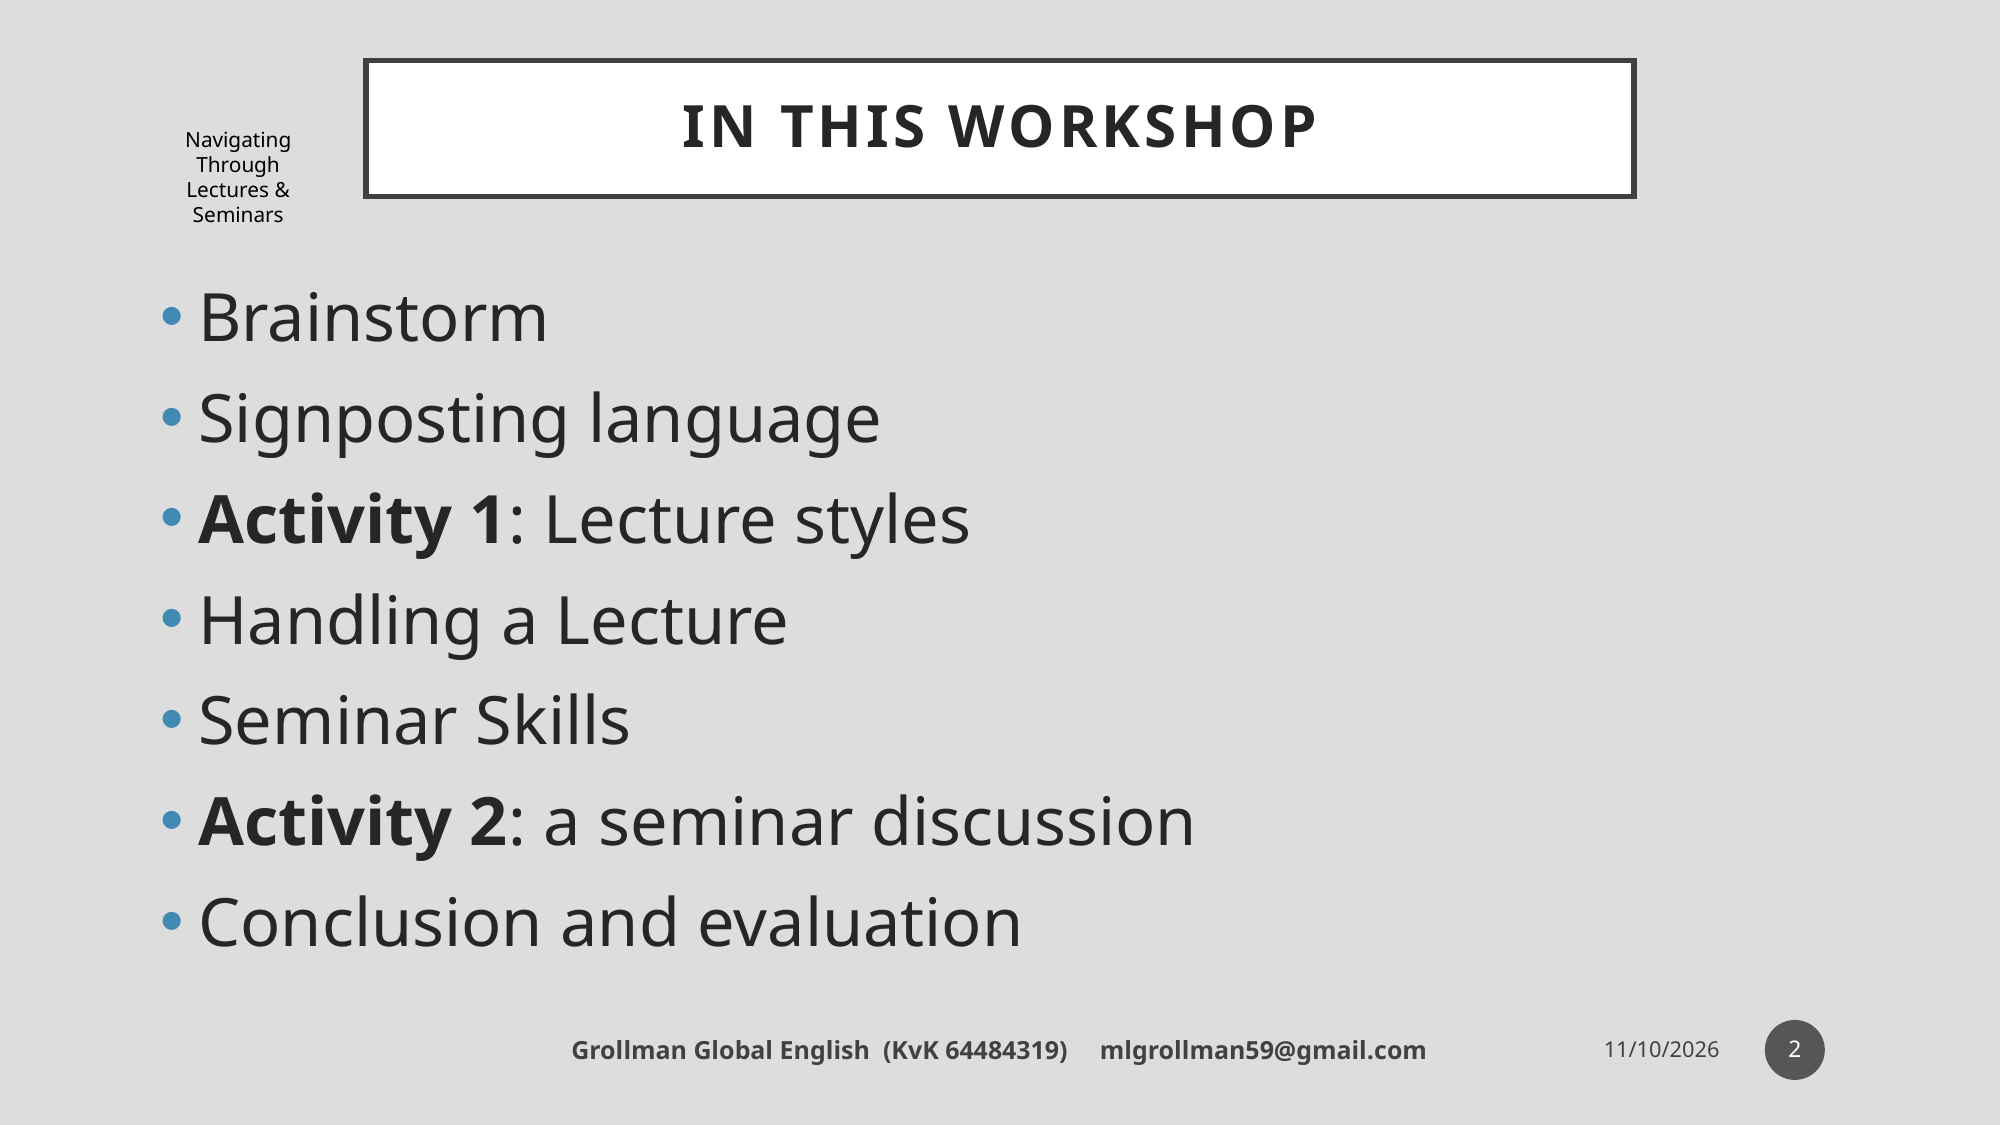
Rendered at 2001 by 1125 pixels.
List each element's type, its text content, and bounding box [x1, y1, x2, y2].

text_box Navigating Through Lectures & Seminars [145, 119, 331, 235]
list Brainstorm Signposting language Activity 1: Lecture styles Handling a Lecture Seminar Skills Activity 2: a seminar discussion Conclusion and evaluation [145, 267, 1825, 1019]
footer Grollman Global English (KvK 64484319) mlgrollman59@gmail.com [366, 1023, 1634, 1076]
slide_number 2 [1764, 1019, 1825, 1080]
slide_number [1283, 1023, 1735, 1077]
title In this workshop [363, 58, 1637, 199]
